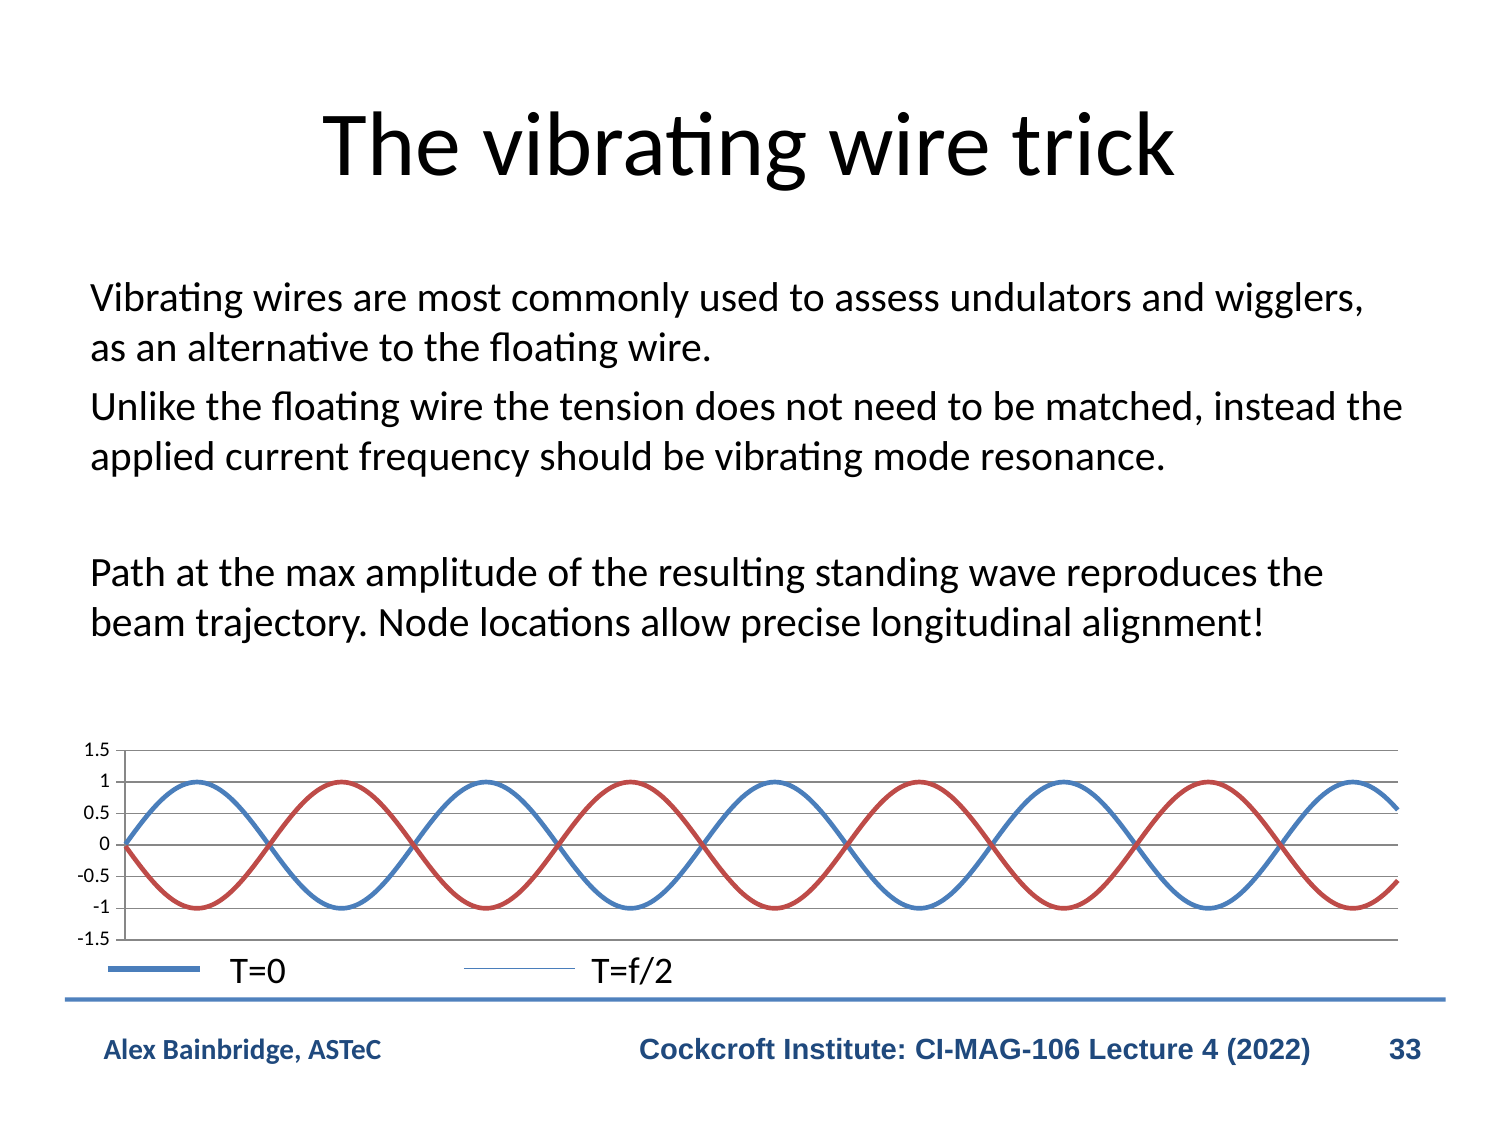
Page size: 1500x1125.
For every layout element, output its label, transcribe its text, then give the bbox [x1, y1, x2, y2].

chart [49, 735, 1426, 955]
title The vibrating wire trick [75, 45, 1425, 233]
text_box T=f/2 [576, 963, 689, 999]
list Vibrating wires are most commonly used to assess undulators and wigglers, as an alternative to the floating wire. Unlike the floating wire the tension does not need to be matched, instead the applied current frequency should be vibrating mode resonance. Path at the max amplitude of the resulting standing wave reproduces the beam trajectory. Node locations allow precise longitudinal alignment! [75, 262, 1425, 735]
text_box T=0 [214, 963, 301, 999]
list Vibrating wires are most commonly used to assess undulators and wigglers, as an alternative to the floating wire. Unlike the floating wire the tension does not need to be matched, instead the applied current frequency should be vibrating mode resonance. Path at the max amplitude of the resulting standing wave reproduces the beam trajectory. Node locations allow precise longitudinal alignment! [75, 963, 1425, 1005]
